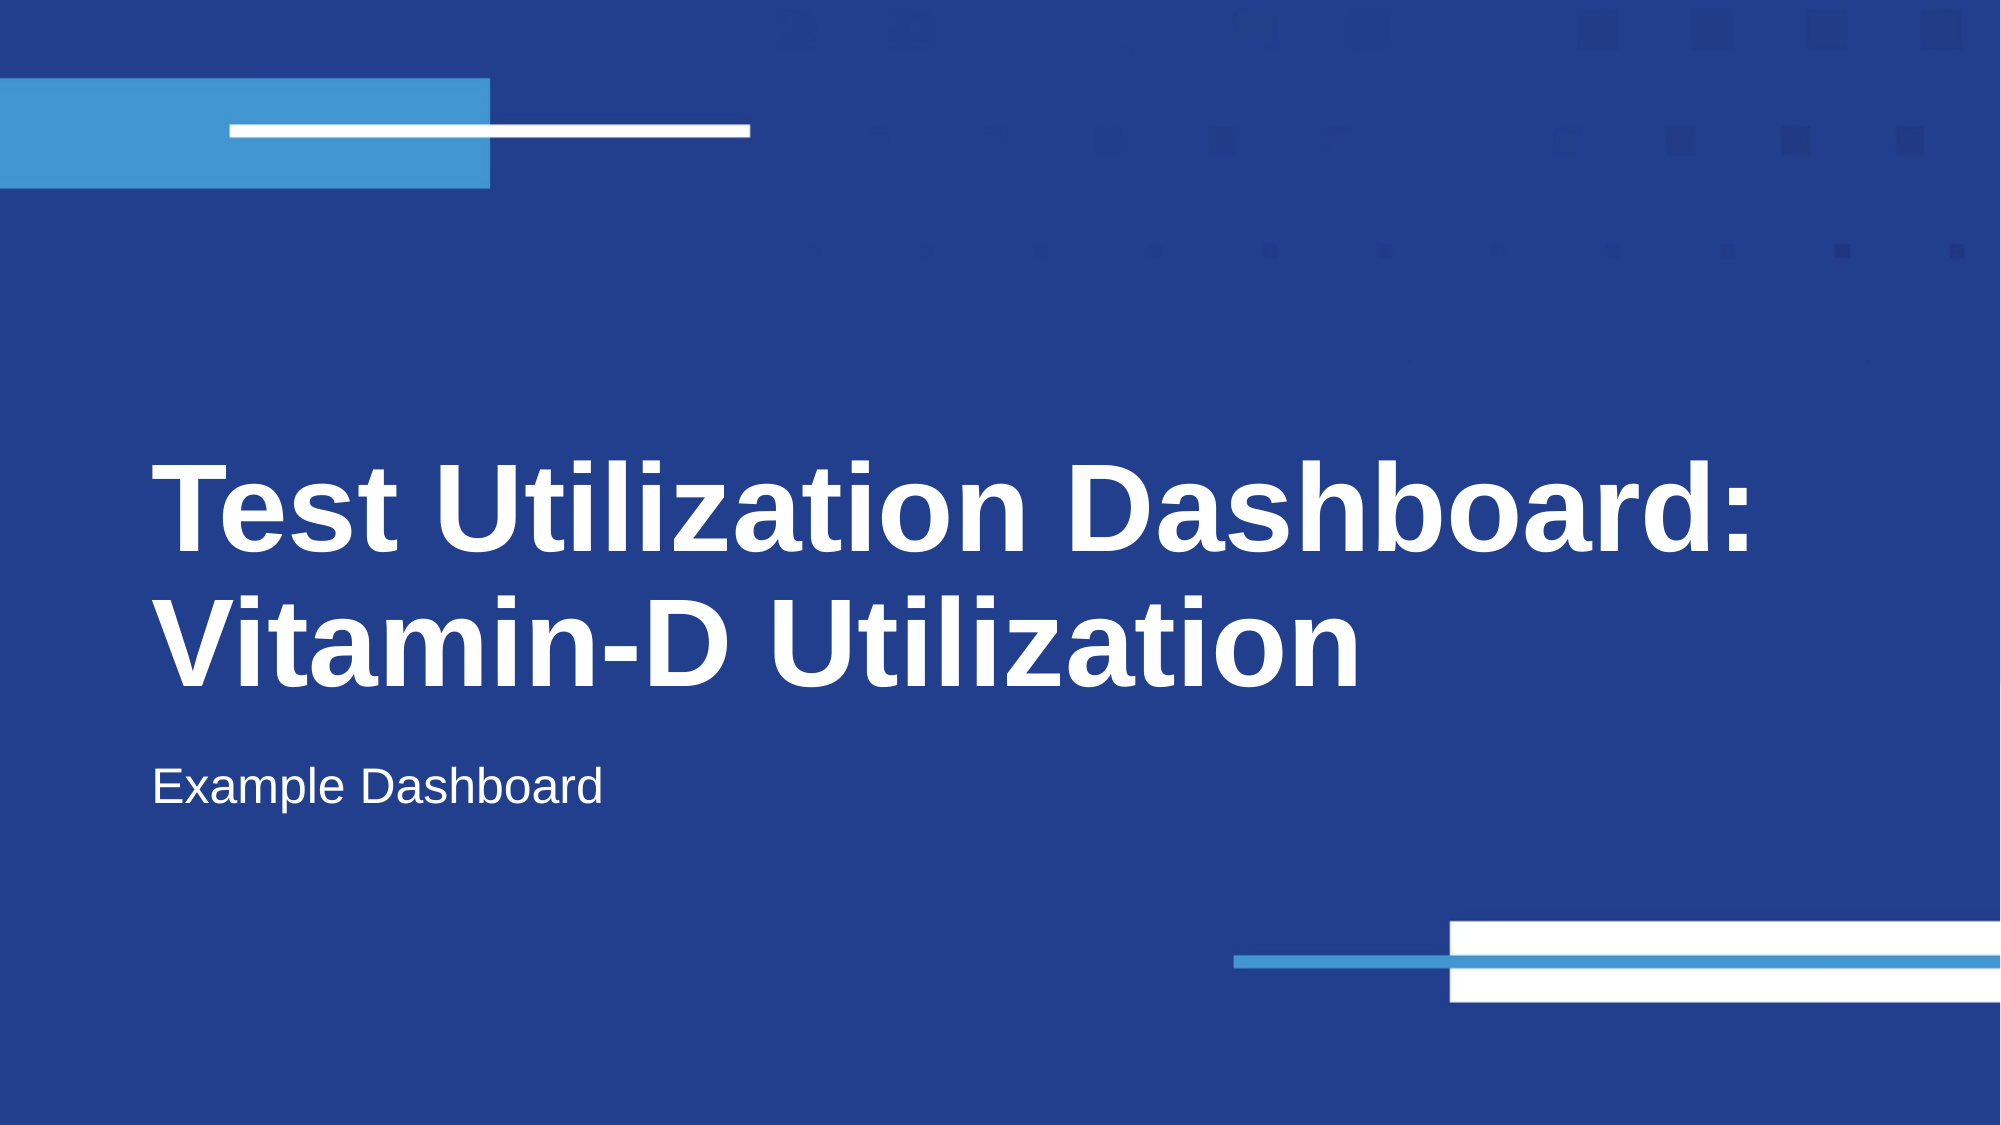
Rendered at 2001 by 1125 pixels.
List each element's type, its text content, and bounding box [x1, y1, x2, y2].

title Test Utilization Dashboard: Vitamin-D Utilization [136, 252, 1862, 721]
picture [0, 0, 2001, 1125]
list Example Dashboard [136, 752, 1055, 999]
